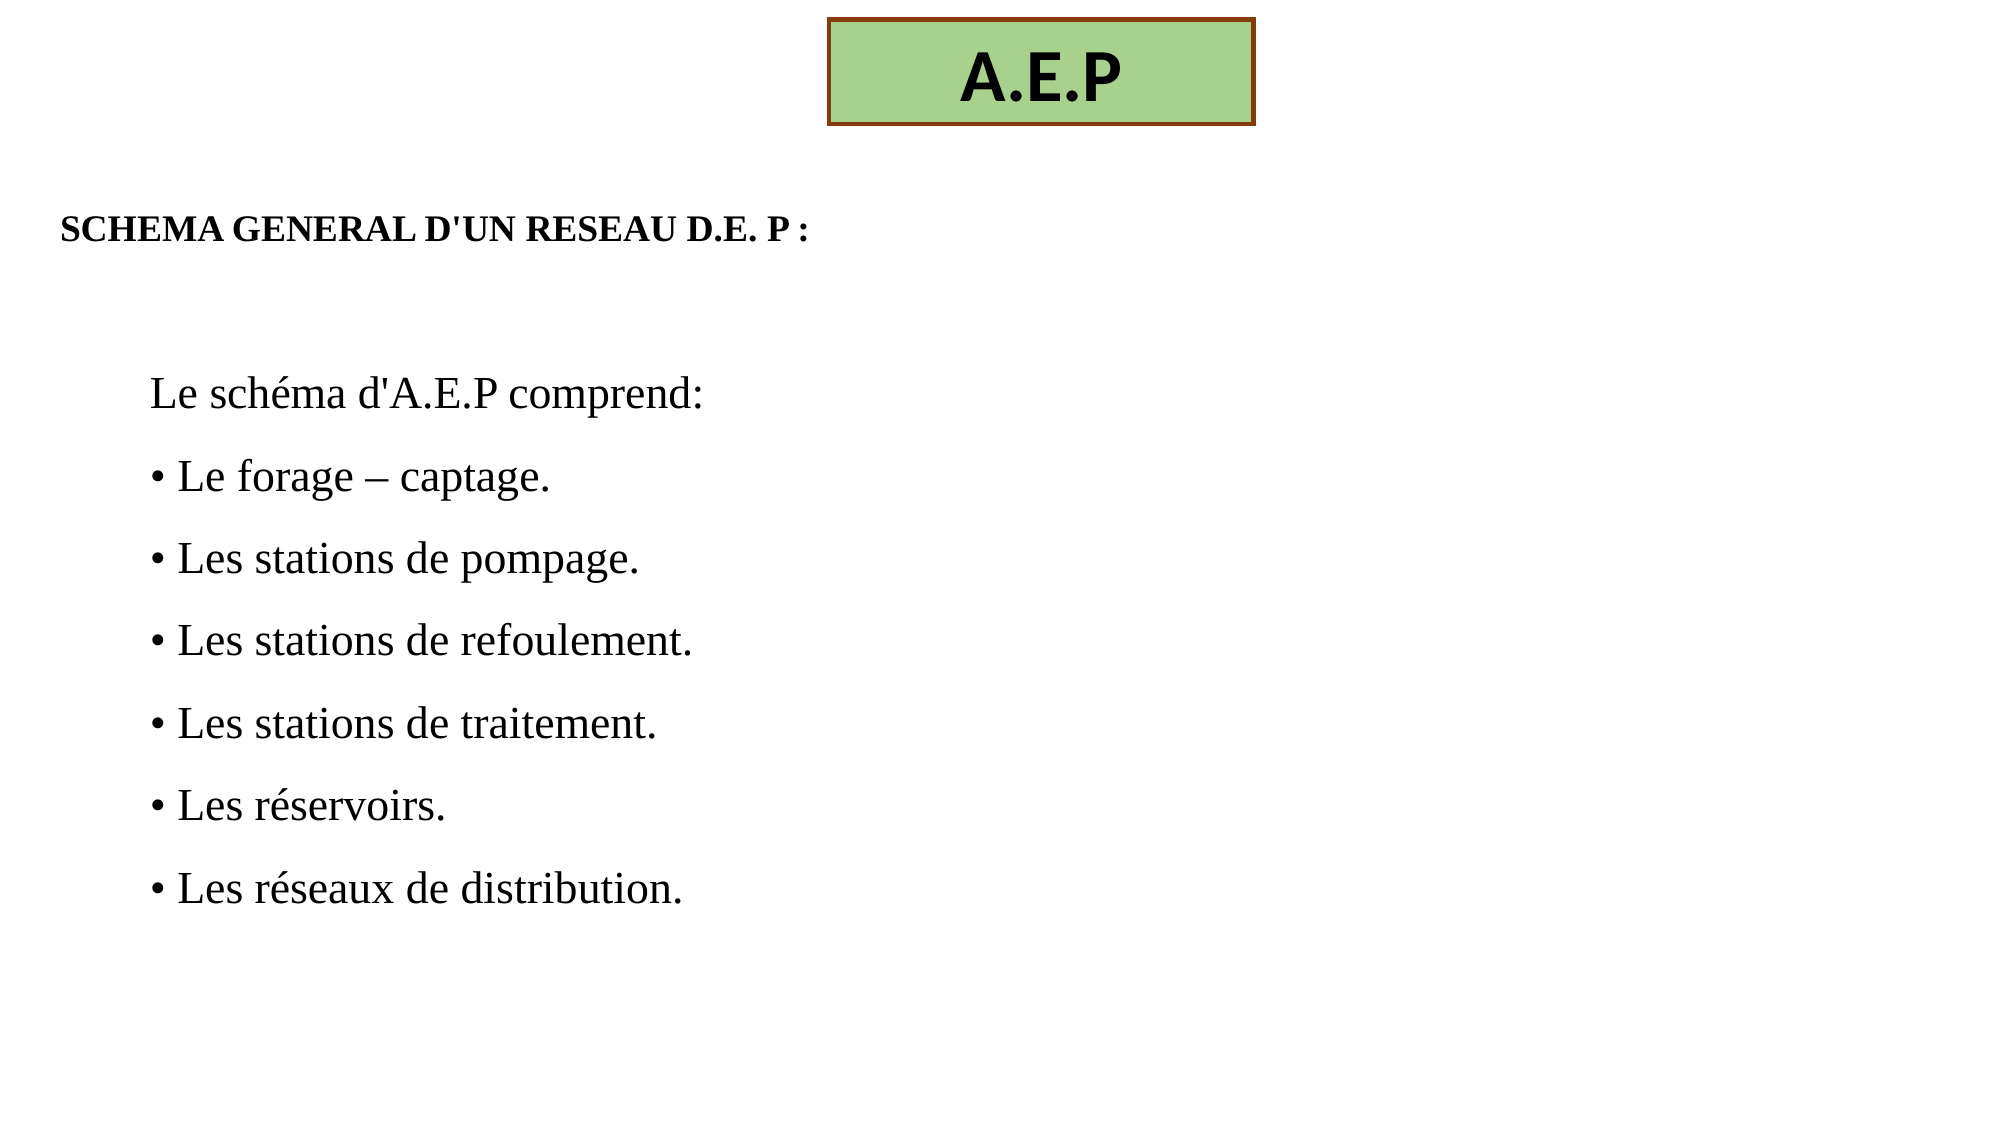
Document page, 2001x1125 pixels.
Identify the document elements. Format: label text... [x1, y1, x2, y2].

text_box SCHEMA GENERAL D'UN RESEAU D.E. P : [45, 196, 826, 257]
text_box Le schéma d'A.E.P comprend: • Le forage – captage. • Les stations de pompage. • Les stations de refoulement. • Les stations de traitement. • Les réservoirs. • Les réseaux de distribution. [135, 327, 1135, 920]
text_box A.E.P [828, 18, 1255, 125]
